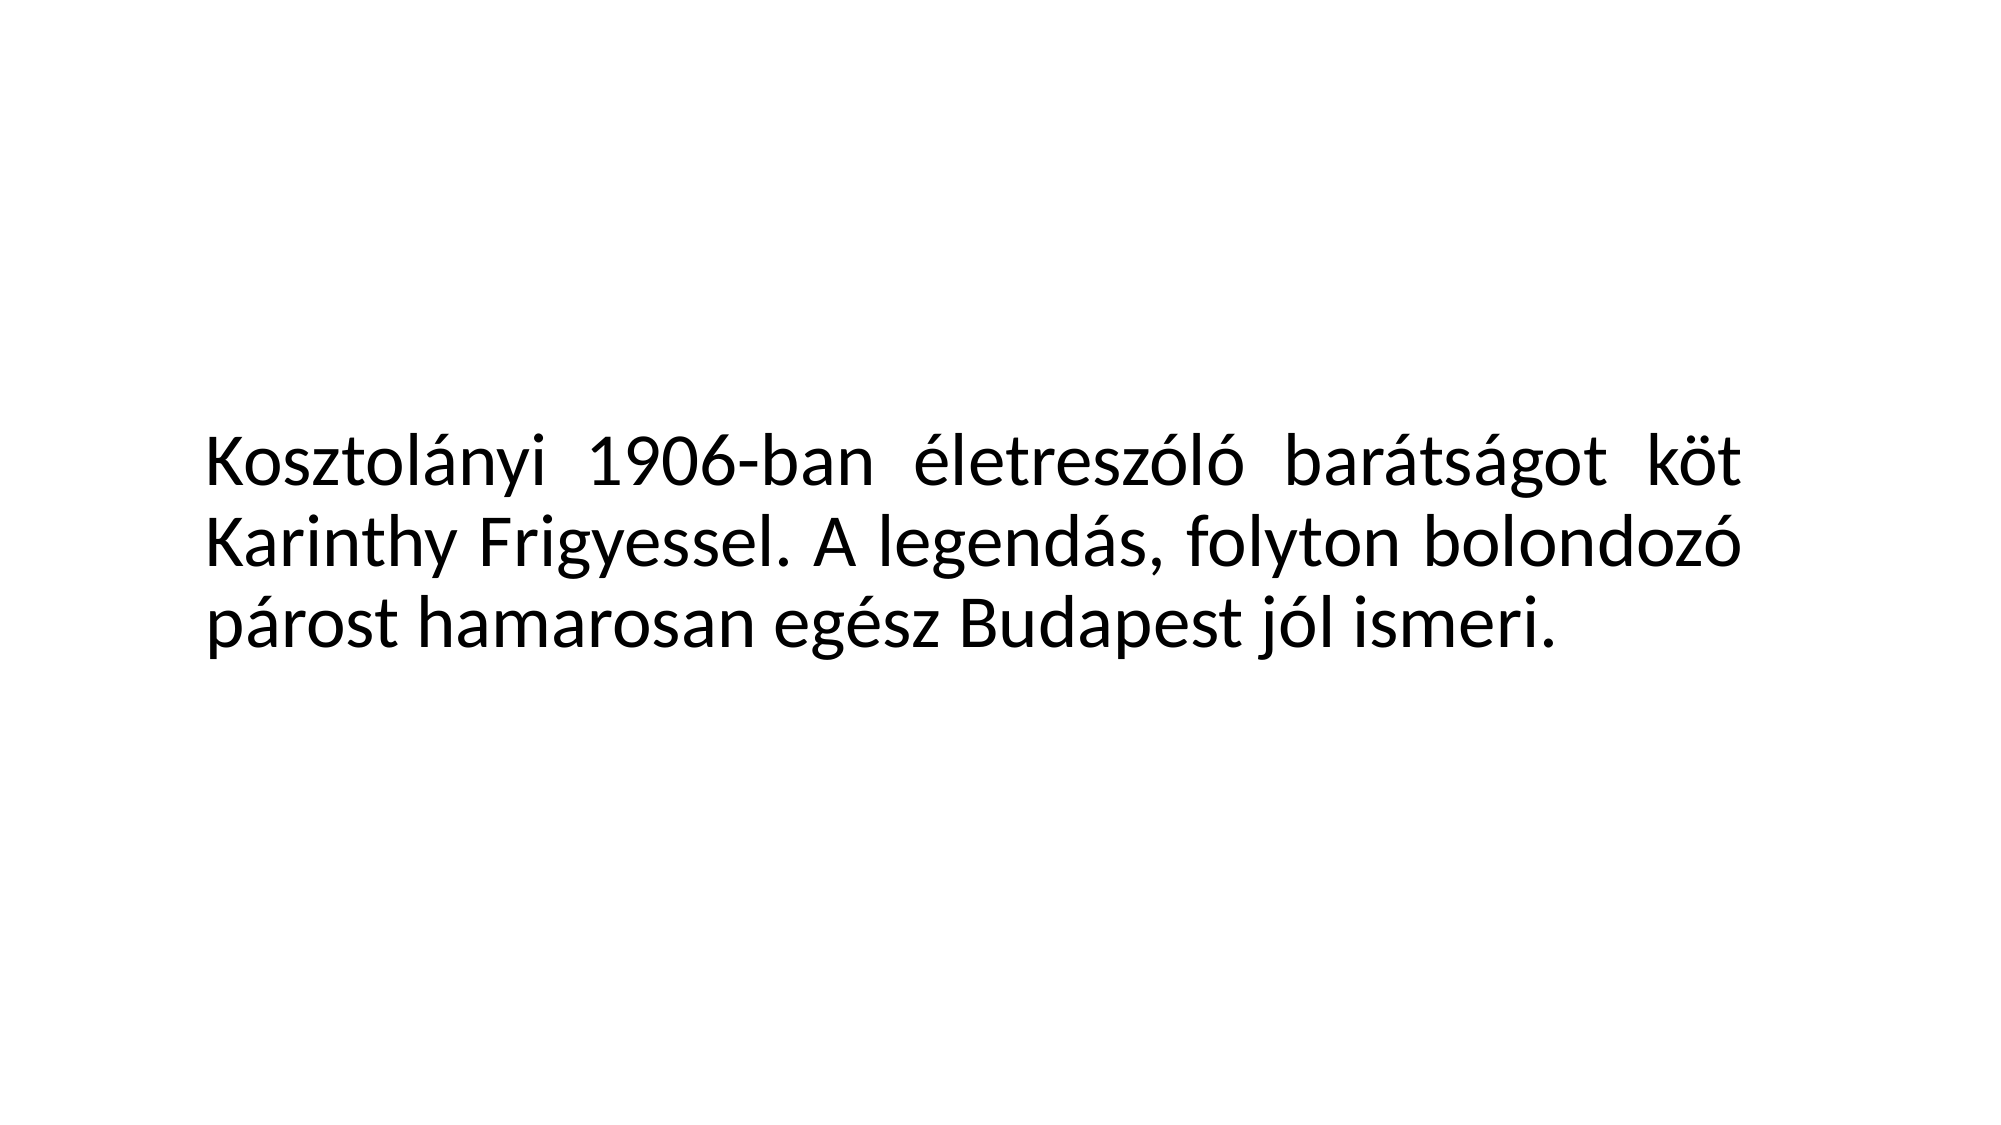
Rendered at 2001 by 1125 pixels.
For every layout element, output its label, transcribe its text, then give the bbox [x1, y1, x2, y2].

list Kosztolányi 1906-ban életreszóló barátságot köt Karinthy Frigyessel. A legendás, folyton bolondozó párost hamarosan egész Budapest jól ismeri. [190, 413, 1760, 1014]
